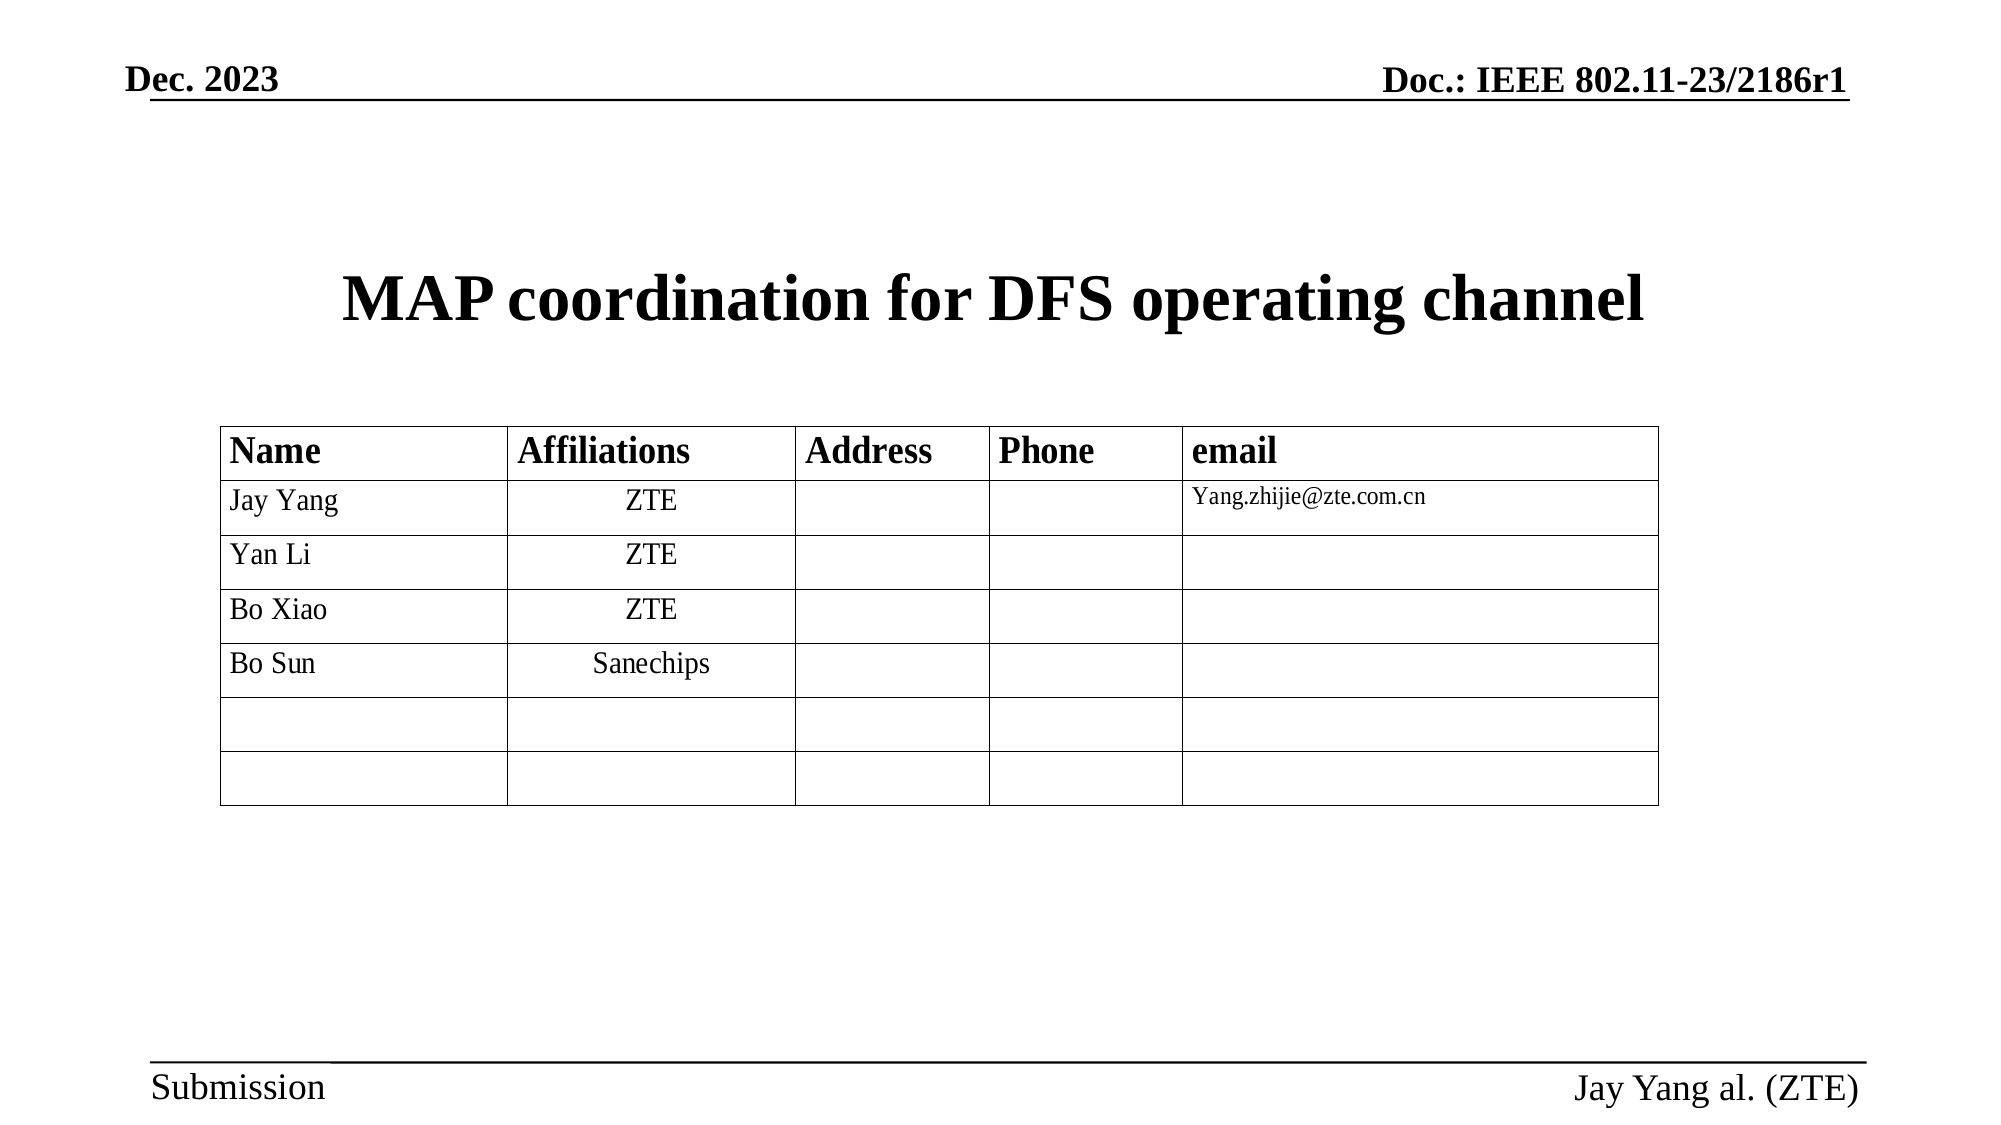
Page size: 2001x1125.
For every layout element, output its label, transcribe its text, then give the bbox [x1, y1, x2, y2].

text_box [216, 425, 1848, 851]
title MAP coordination for DFS operating channel [144, 173, 1845, 415]
footer Jay Yang al. (ZTE) [1529, 1062, 1860, 1109]
